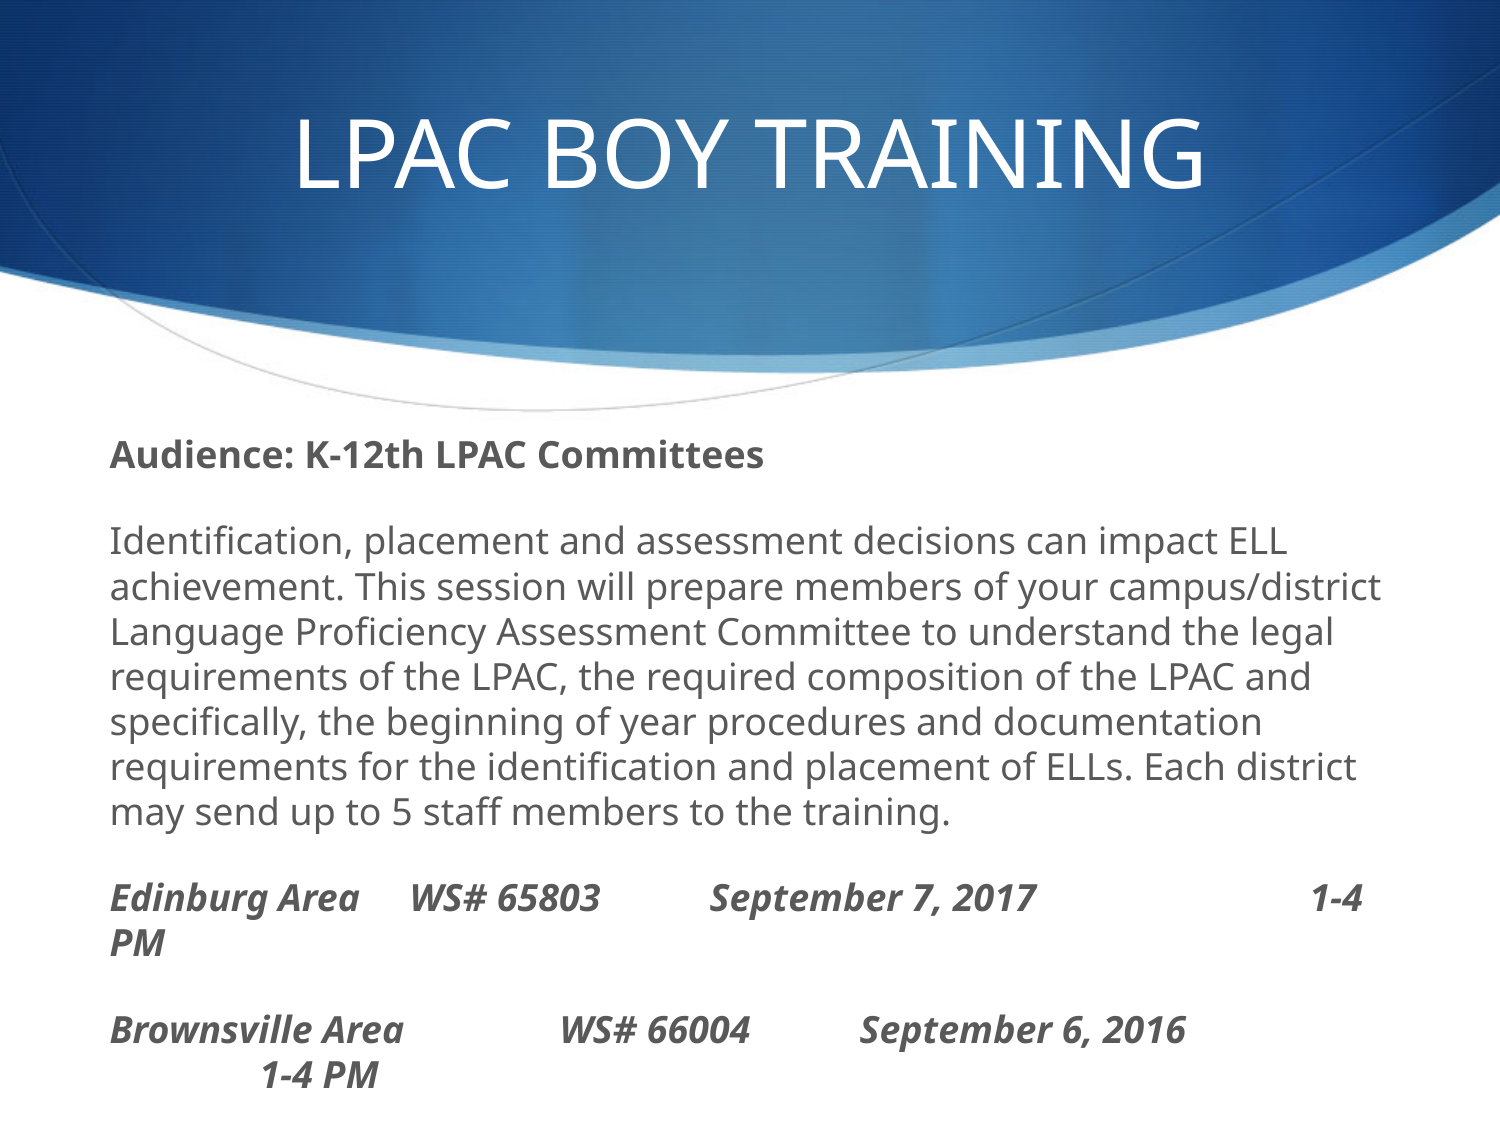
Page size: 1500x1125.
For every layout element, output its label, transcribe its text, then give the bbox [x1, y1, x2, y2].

title LPAC BOY TRAINING [75, 56, 1425, 245]
list Audience: K-12th LPAC Committees Identification, placement and assessment decisions can impact ELL achievement. This session will prepare members of your campus/district Language Proficiency Assessment Committee to understand the legal requirements of the LPAC, the required composition of the LPAC and specifically, the beginning of year procedures and documentation requirements for the identification and placement of ELLs. Each district may send up to 5 staff members to the training. Edinburg Area WS# 65803 September 7, 2017 1-4 PM Brownsville Area WS# 66004 September 6, 2016 1-4 PM Laredo Area WS# 65989 September 5, 2016 12-3 PM [94, 423, 1436, 1125]
picture [0, 0, 1500, 1125]
